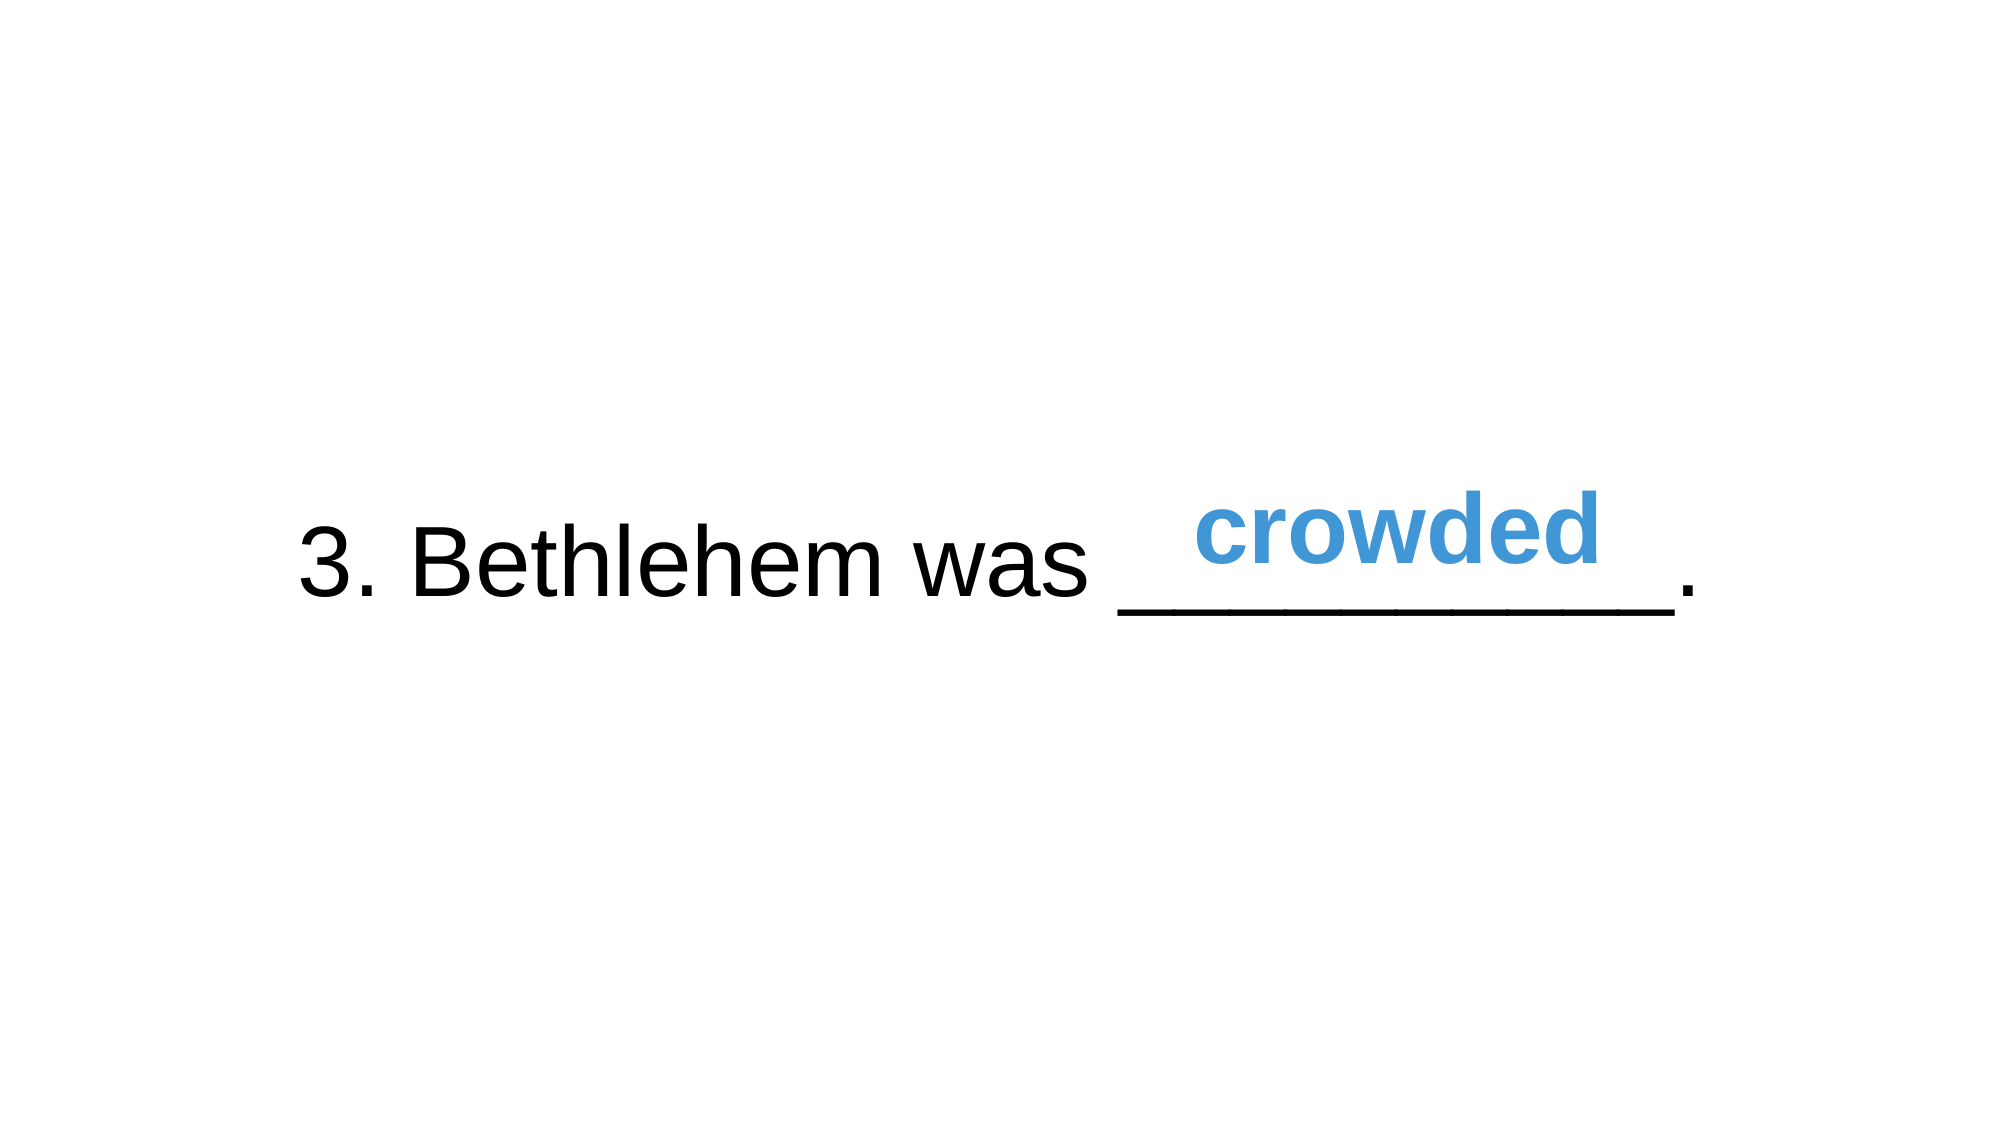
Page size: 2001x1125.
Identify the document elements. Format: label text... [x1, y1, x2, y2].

text_box 3. Bethlehem was __________. [84, 429, 1916, 624]
text_box crowded [1178, 456, 1647, 591]
